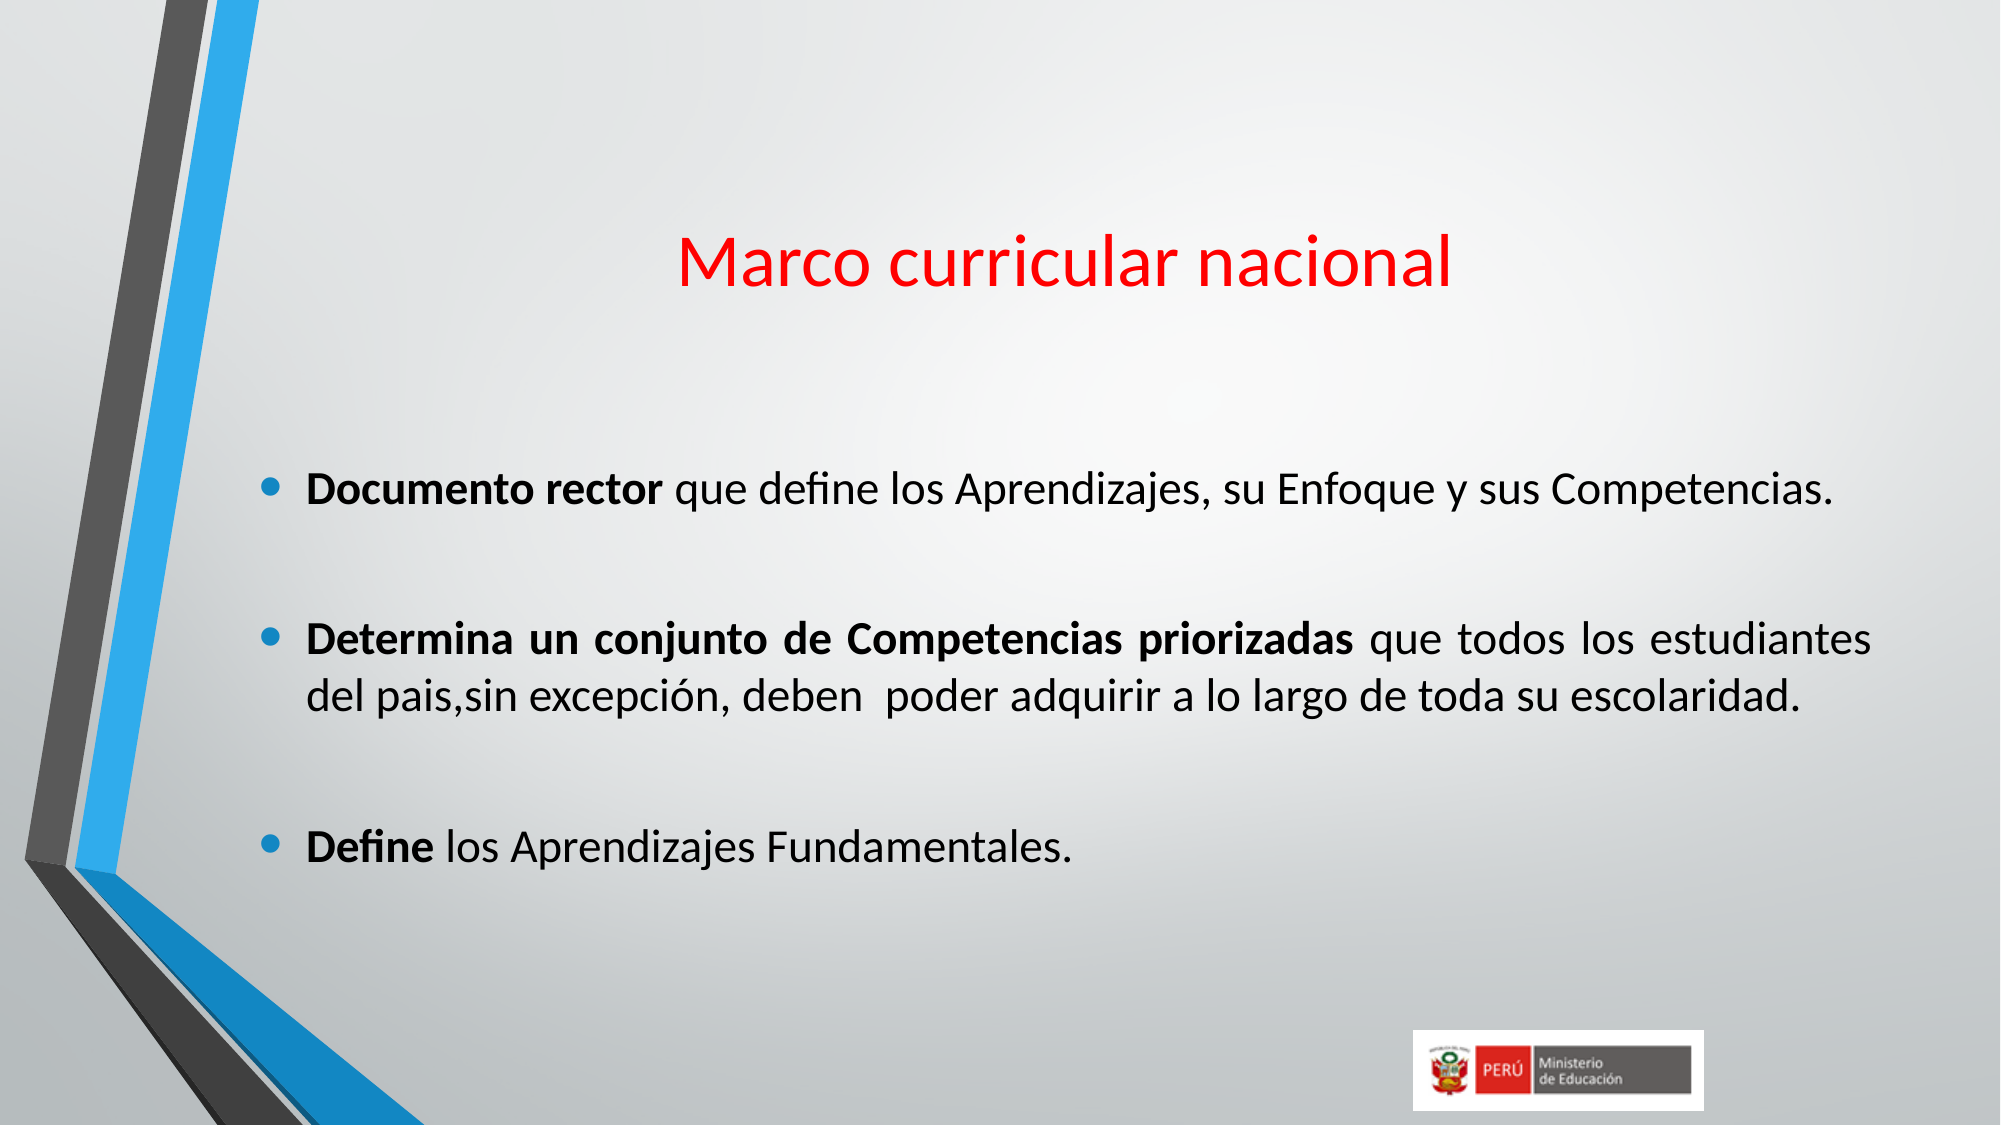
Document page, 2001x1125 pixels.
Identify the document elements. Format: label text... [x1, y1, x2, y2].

title Marco curricular nacional [243, 112, 1887, 400]
picture [1413, 1030, 1705, 1111]
list Documento rector que define los Aprendizajes, su Enfoque y sus Competencias. Determina un conjunto de Competencias priorizadas que todos los estudiantes del pais,sin excepción, deben poder adquirir a lo largo de toda su escolaridad. Define los Aprendizajes Fundamentales. [243, 437, 1887, 950]
